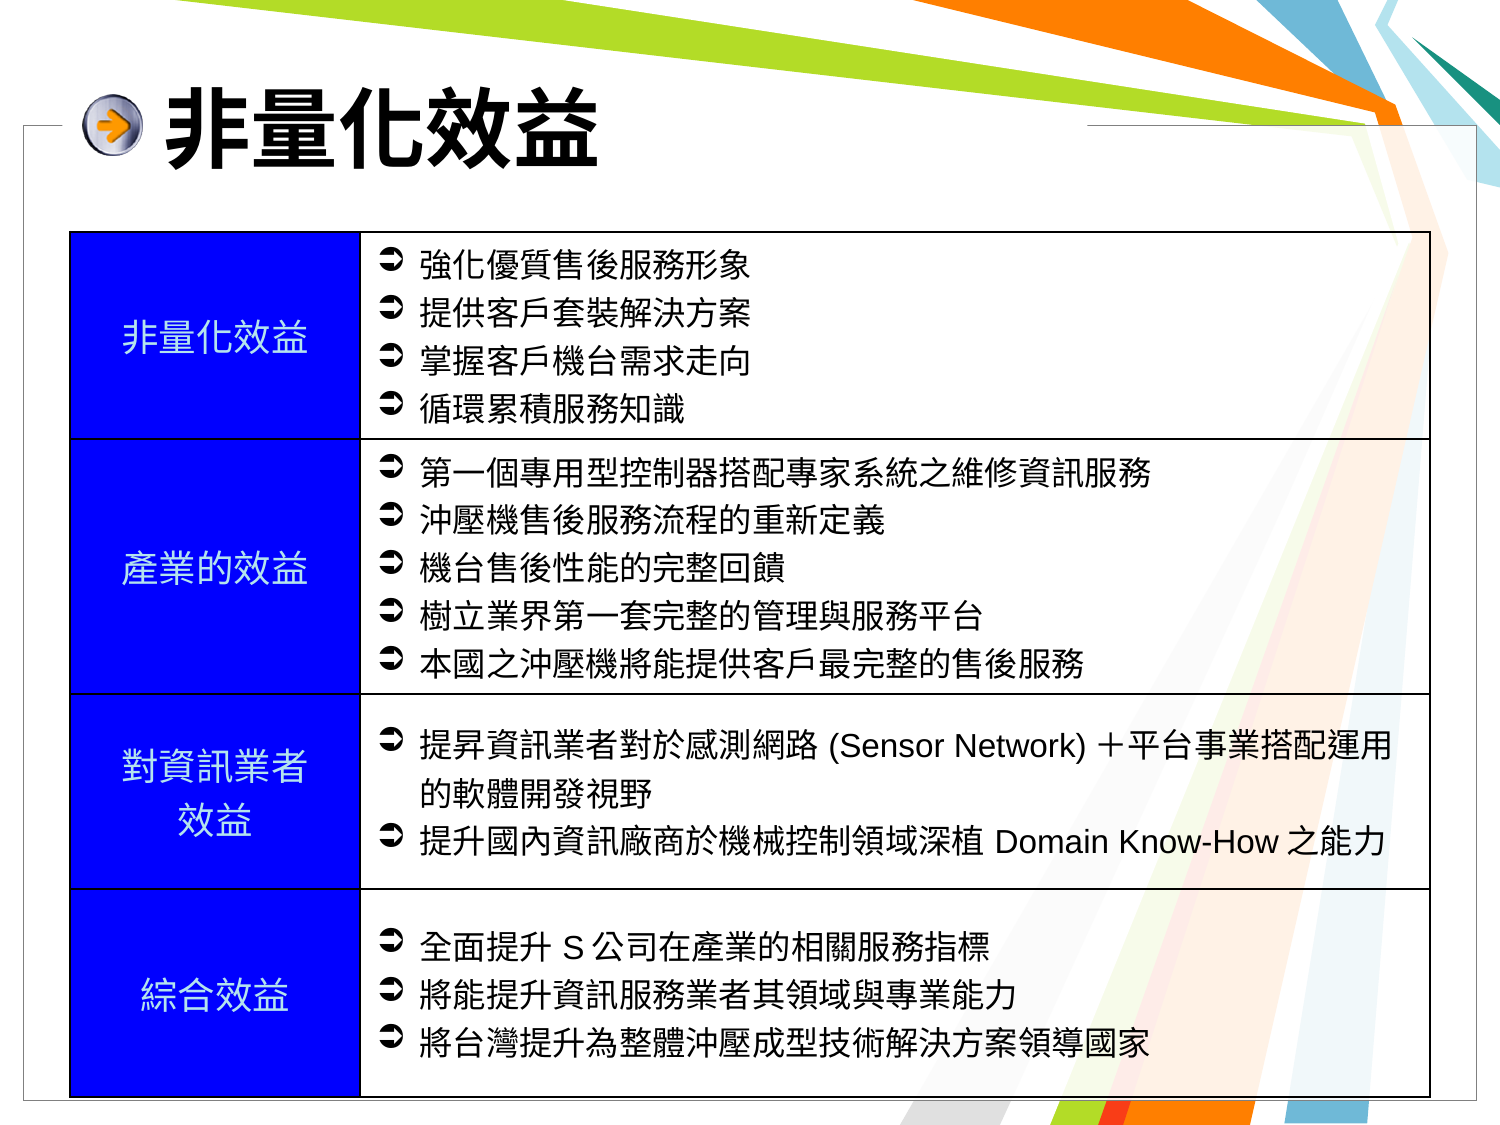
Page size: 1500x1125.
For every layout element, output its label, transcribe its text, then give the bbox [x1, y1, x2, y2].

title 非量化效益 [148, 32, 1182, 220]
table_cell 對資訊業者 效益 [71, 695, 359, 888]
table_cell 全面提升S公司在產業的相關服務指標 將能提升資訊服務業者其領域與專業能力 將台灣提升為整體沖壓成型技術解決方案領導國家 [361, 890, 1429, 1096]
table_cell 綜合效益 [71, 890, 359, 1096]
table_cell 提昇資訊業者對於感測網路(Sensor Network)＋平台事業搭配運用的軟體開發視野 提升國內資訊廠商於機械控制領域深植Domain Know-How之能力 [361, 695, 1429, 888]
table_header 非量化效益 [71, 233, 359, 438]
table_header 強化優質售後服務形象 提供客戶套裝解決方案 掌握客戶機台需求走向 循環累積服務知識 [361, 233, 1429, 438]
picture [82, 94, 143, 156]
table_cell 第一個專用型控制器搭配專家系統之維修資訊服務 沖壓機售後服務流程的重新定義 機台售後性能的完整回饋 樹立業界第一套完整的管理與服務平台 本國之沖壓機將能提供客戶最完整的售後服務 [361, 440, 1429, 693]
table_cell 產業的效益 [71, 440, 359, 693]
